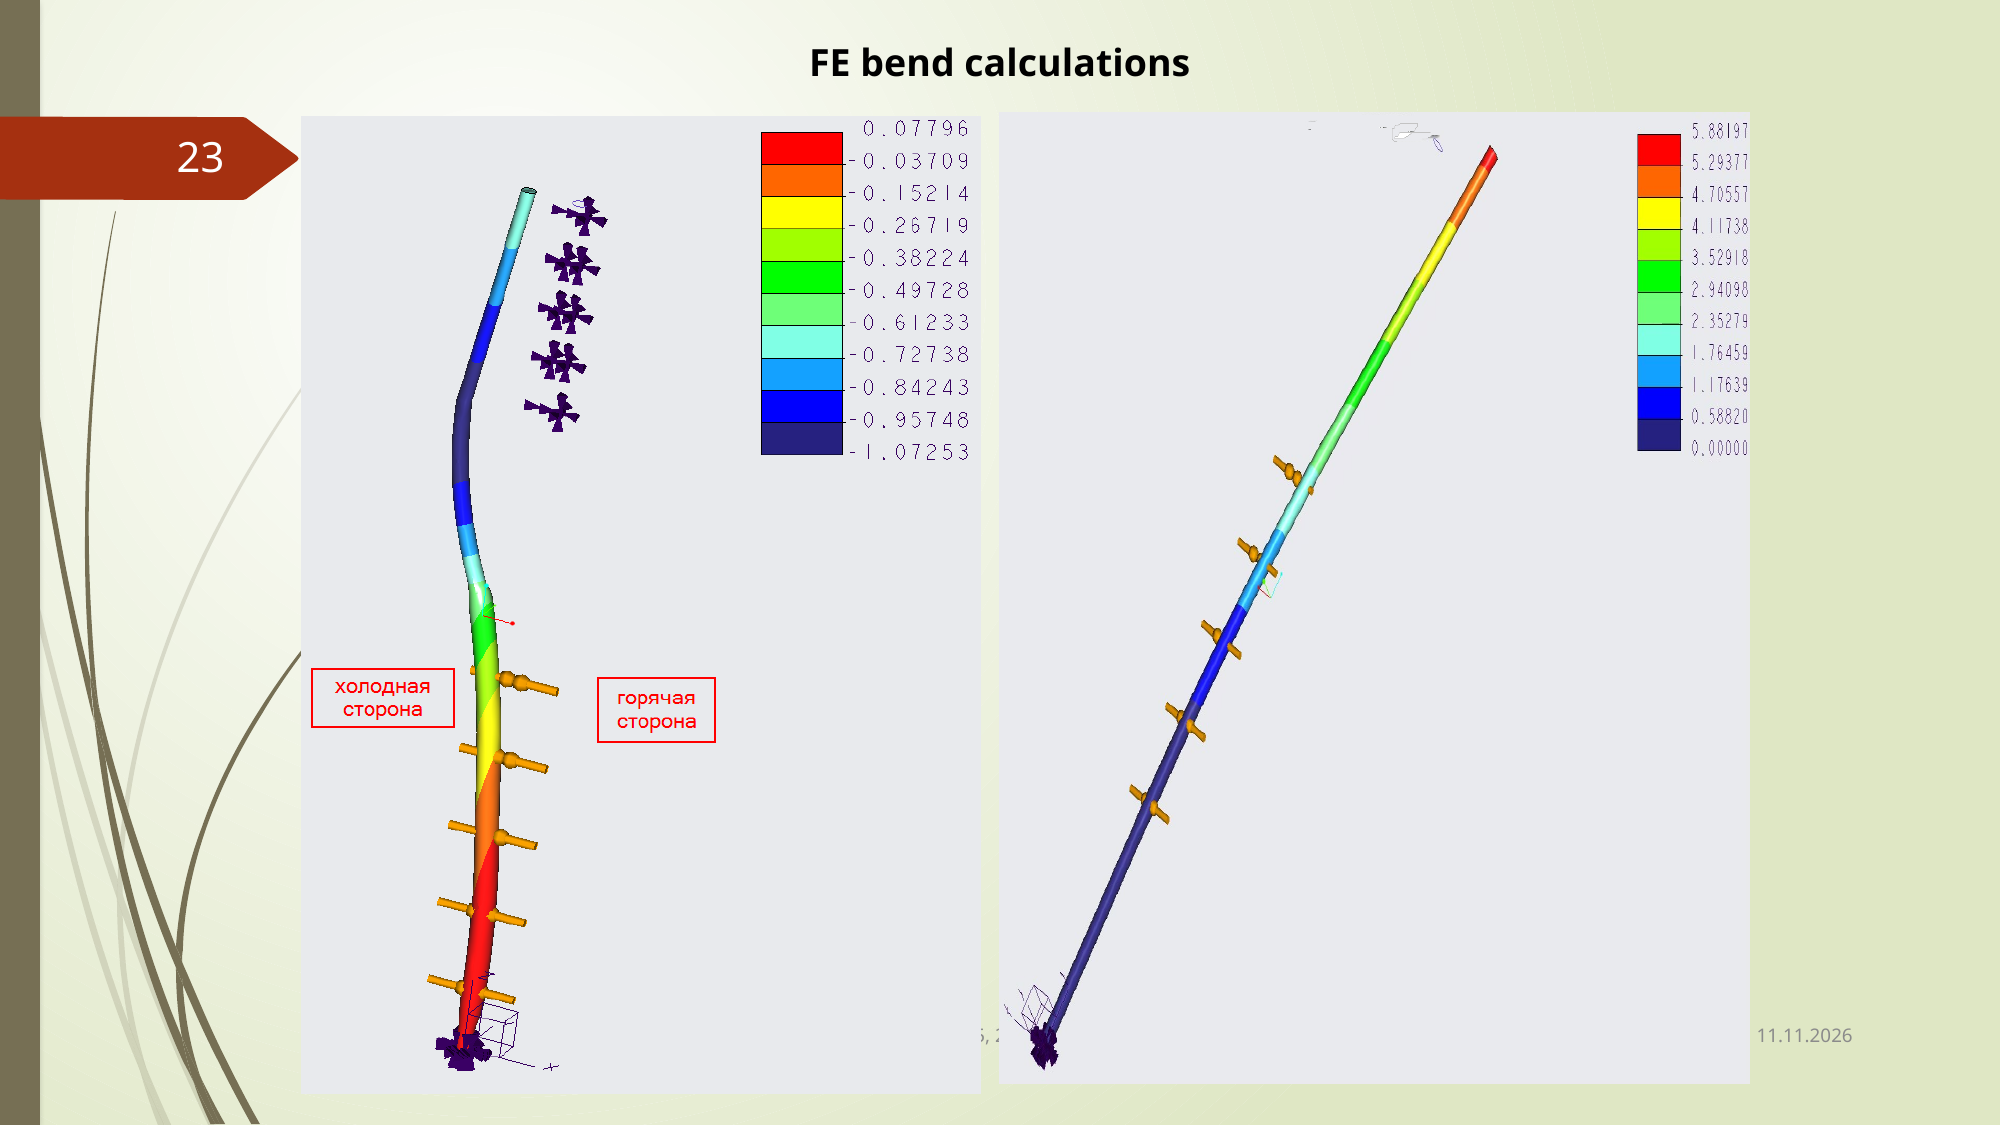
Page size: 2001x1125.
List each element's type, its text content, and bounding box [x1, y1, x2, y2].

picture [999, 112, 1751, 1084]
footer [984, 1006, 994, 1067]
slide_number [1754, 1006, 1868, 1068]
text_box FE bend calculations [794, 31, 1206, 92]
slide_number 23 [111, 129, 240, 190]
picture [301, 116, 981, 1094]
